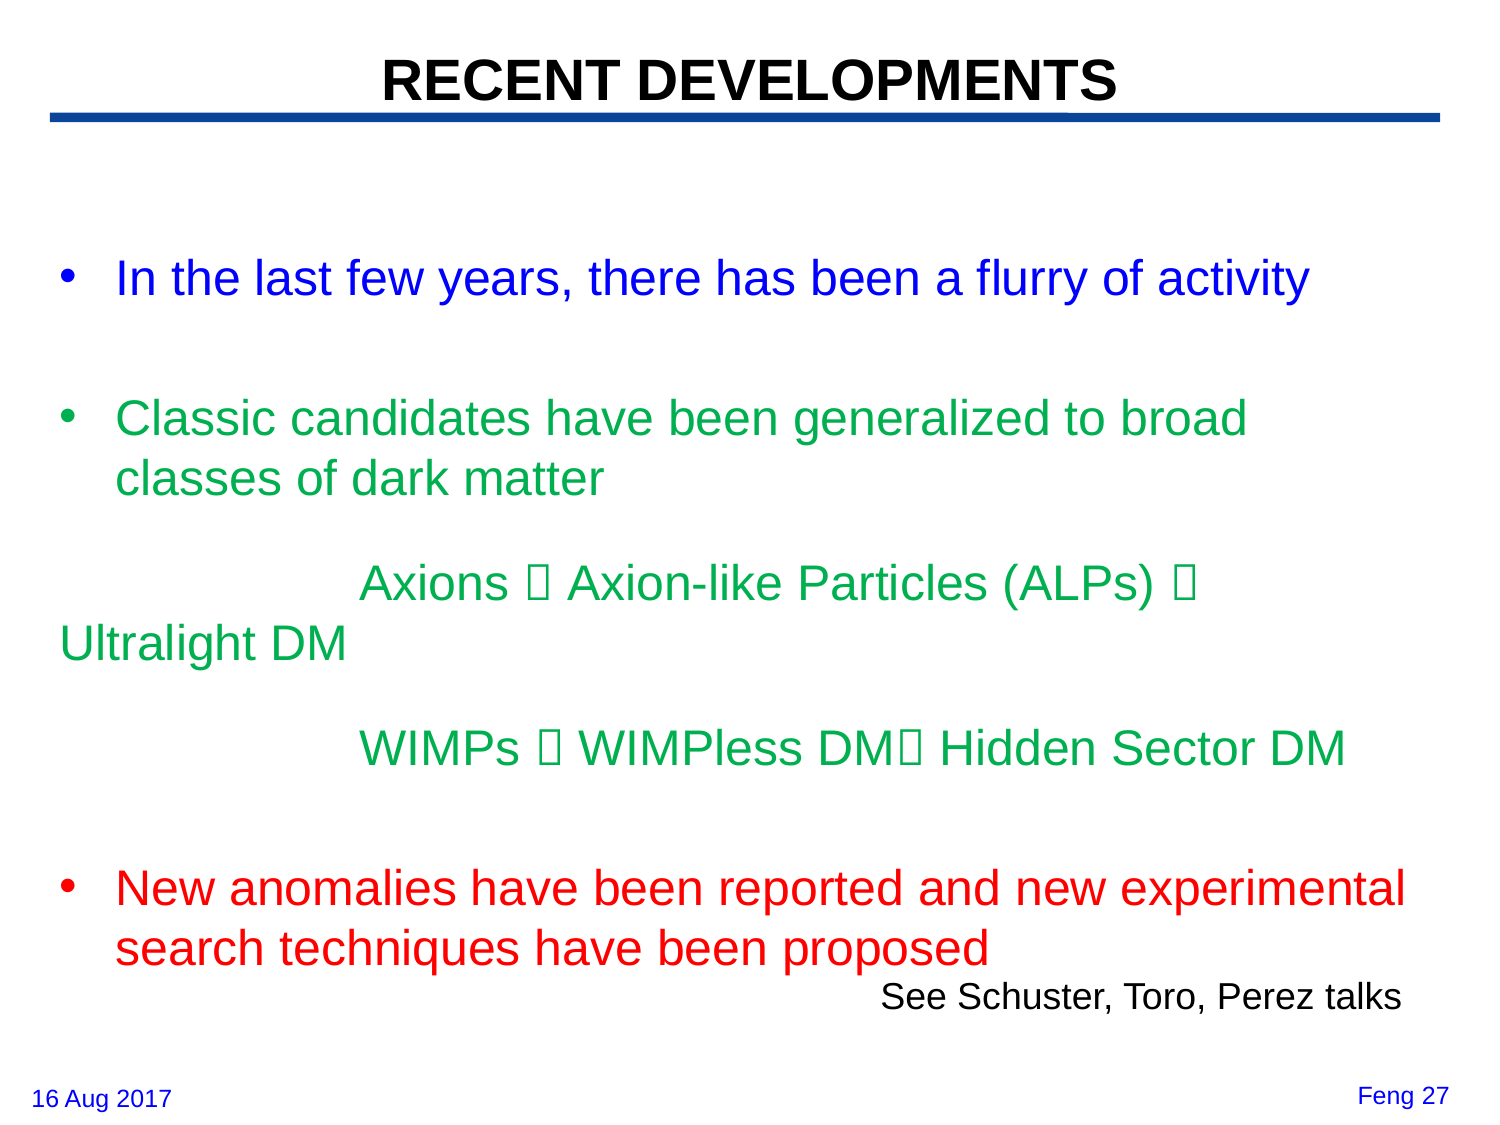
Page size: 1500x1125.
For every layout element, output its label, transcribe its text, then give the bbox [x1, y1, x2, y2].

list In the last few years, there has been a flurry of activity Classic candidates have been generalized to broad classes of dark matter Axions  Axion-like Particles (ALPs)  Ultralight DM WIMPs  WIMPless DM Hidden Sector DM New anomalies have been reported and new experimental search techniques have been proposed [44, 237, 1425, 975]
title RECENT DEVELOPMENTS [112, 17, 1388, 138]
text_box See Schuster, Toro, Perez talks [865, 964, 1418, 1025]
